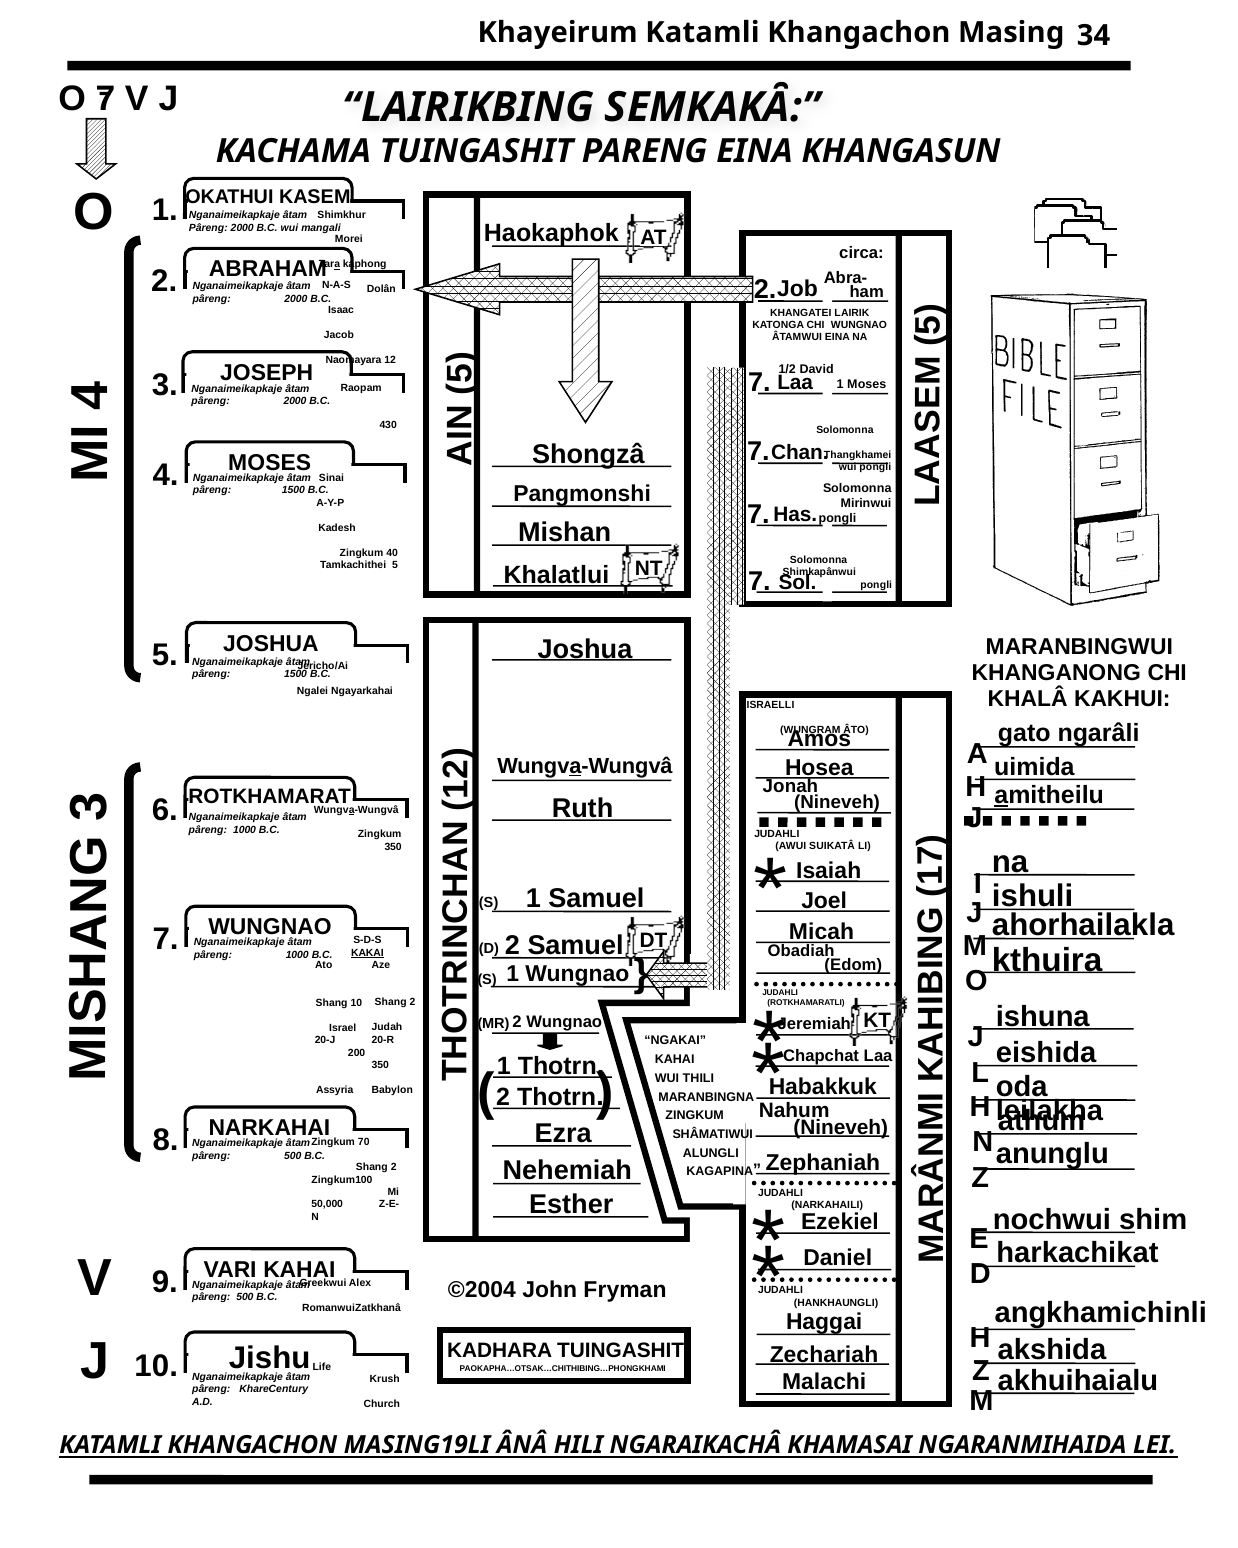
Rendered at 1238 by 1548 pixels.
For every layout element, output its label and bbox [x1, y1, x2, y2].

text_box [0, 65, 1238, 1467]
text_box [421, 1323, 705, 1382]
text_box [400, 5, 1128, 59]
picture [965, 198, 1184, 620]
